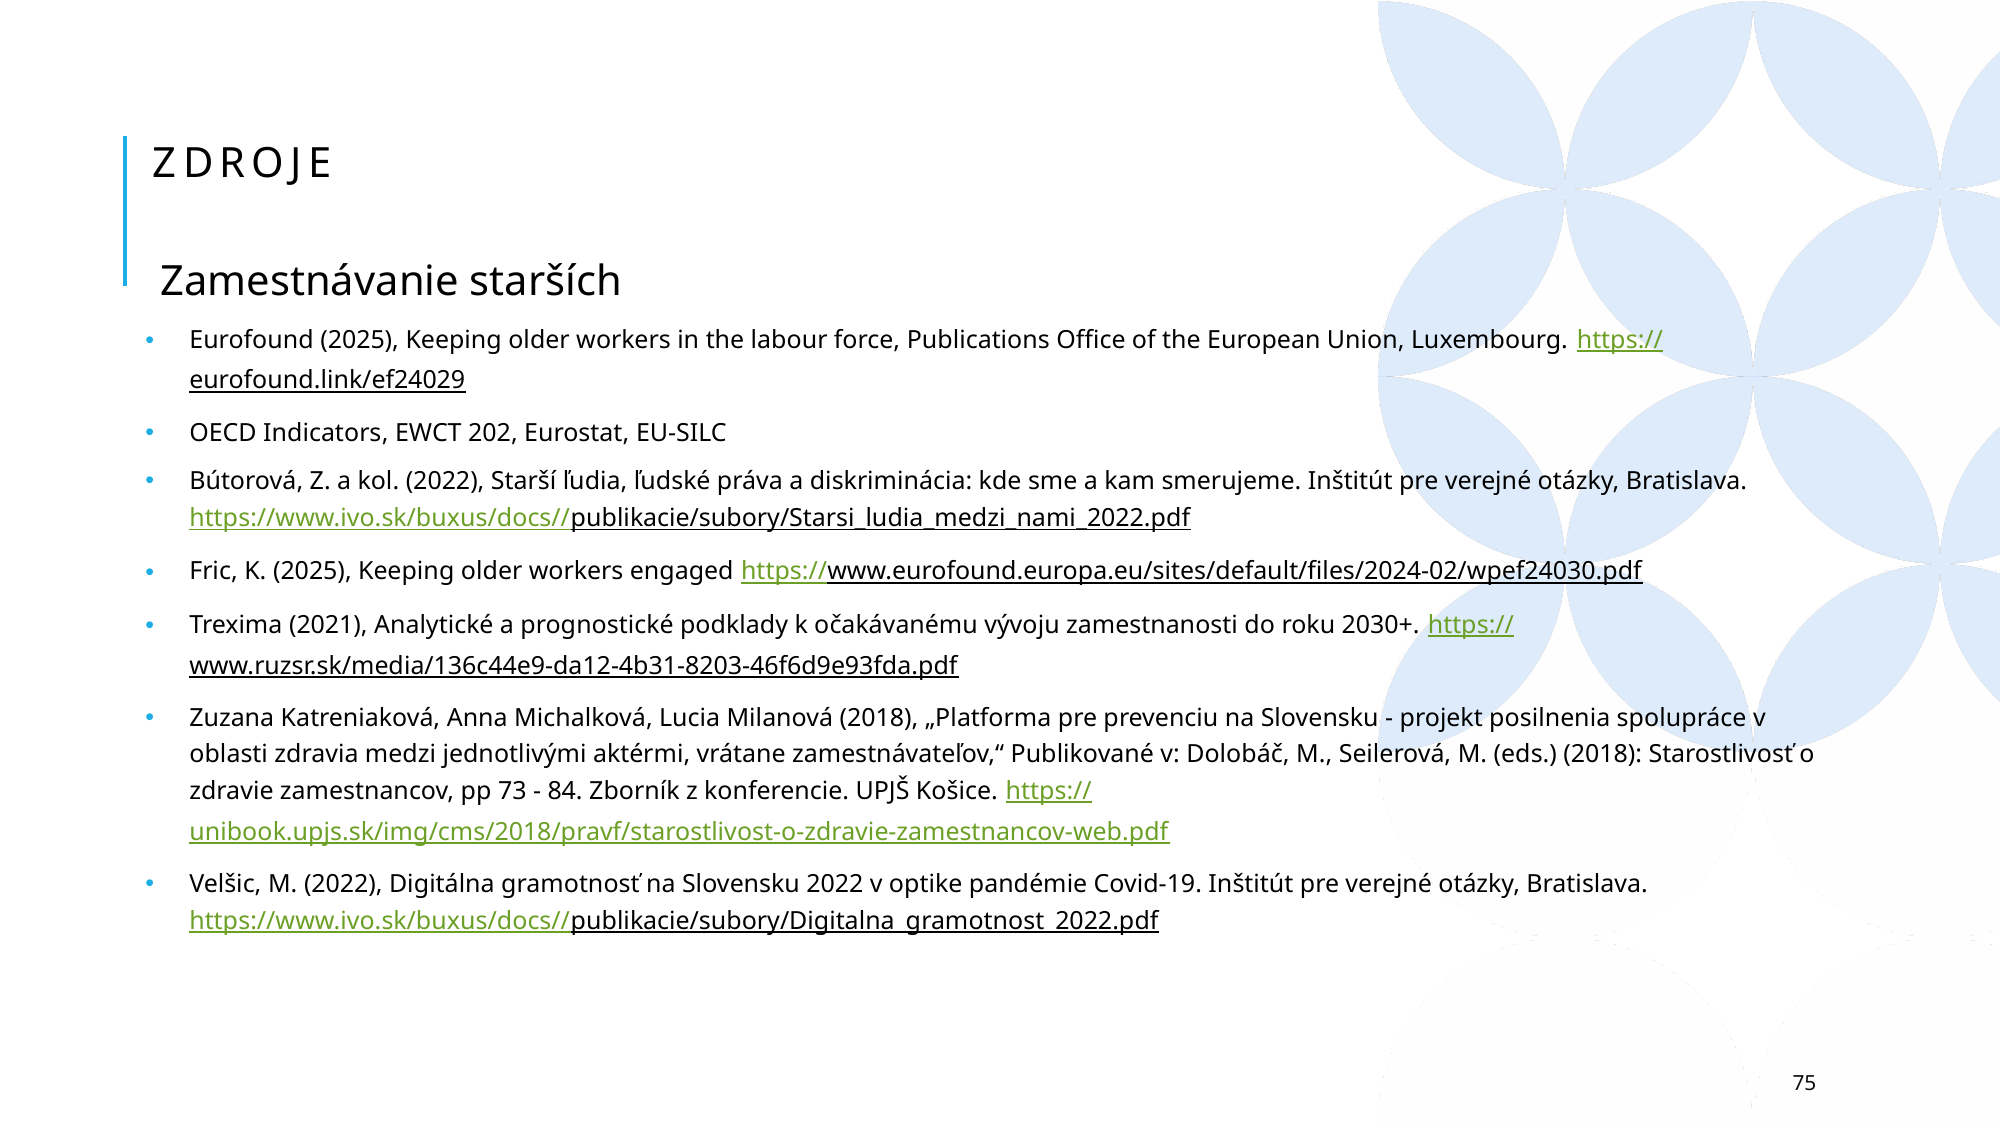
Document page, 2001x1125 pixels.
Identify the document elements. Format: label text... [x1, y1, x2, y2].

list Zamestnávanie starších Eurofound (2025), Keeping older workers in the labour force, Publications Office of the European Union, Luxembourg. https://eurofound.link/ef24029 OECD Indicators, EWCT 202, Eurostat, EU-SILC Bútorová, Z. a kol. (2022), Starší ľudia, ľudské práva a diskriminácia: kde sme a kam smerujeme. Inštitút pre verejné otázky, Bratislava. https://www.ivo.sk/buxus/docs//publikacie/subory/Starsi_ludia_medzi_nami_2022.pdf Fric, K. (2025), Keeping older workers engaged https://www.eurofound.europa.eu/sites/default/files/2024-02/wpef24030.pdf Trexima (2021), Analytické a prognostické podklady k očakávanému vývoju zamestnanosti do roku 2030+. https://www.ruzsr.sk/media/136c44e9-da12-4b31-8203-46f6d9e93fda.pdf Zuzana Katreniaková, Anna Michalková, Lucia Milanová (2018), „Platforma pre prevenciu na Slovensku - projekt posilnenia spolupráce v oblasti zdravia medzi jednotlivými aktérmi, vrátane zamestnávateľov,“ Publikované v: Dolobáč, M., Seilerová, M. (eds.) (2018): Starostlivosť o zdravie zamestnancov, pp 73 - 84. Zborník z konferencie. UPJŠ Košice. https://unibook.upjs.sk/img/cms/2018/pravf/starostlivost-o-zdravie-zamestnancov-web.pdf Velšic, M. (2022), Digitálna gramotnosť na Slovensku 2022 v optike pandémie Covid-19. Inštitút pre verejné otázky, Bratislava. https://www.ivo.sk/buxus/docs//publikacie/subory/Digitalna_gramotnost_2022.pdf [138, 236, 1857, 1006]
picture [1378, 0, 2000, 1125]
slide_number 75 [1777, 1061, 1938, 1107]
title Zdroje [138, 138, 1857, 230]
